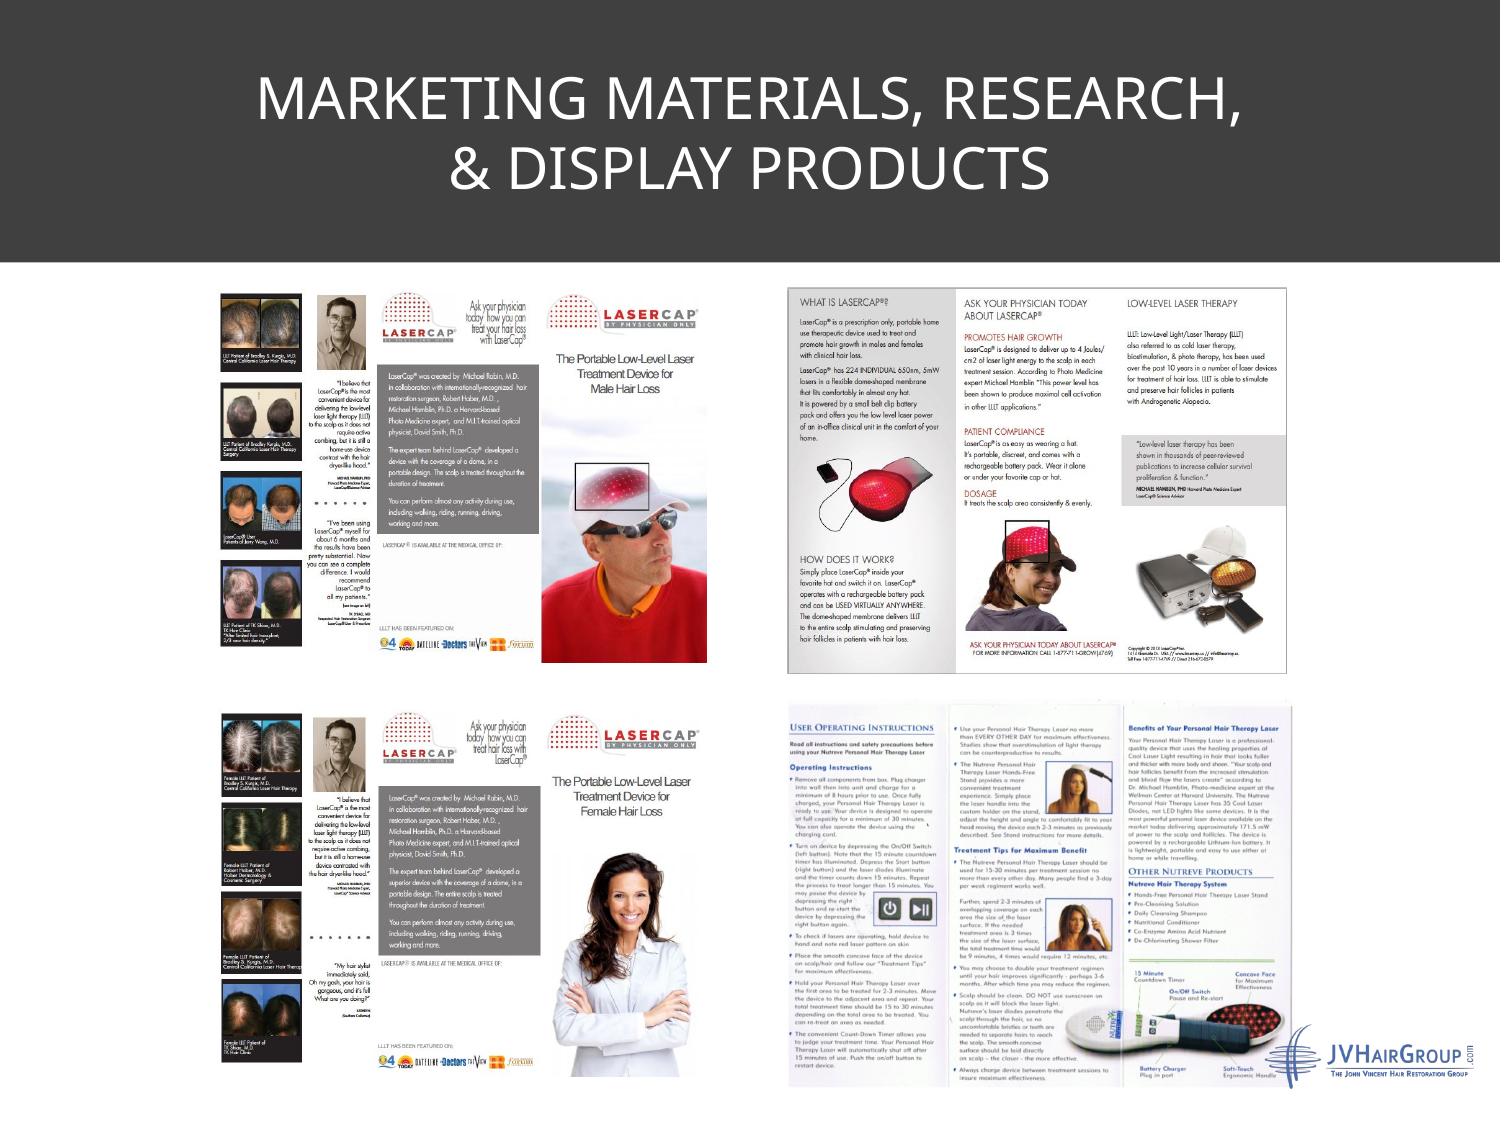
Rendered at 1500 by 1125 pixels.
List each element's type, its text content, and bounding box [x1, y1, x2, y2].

text_box [0, 0, 1500, 265]
title MARKETING MATERIALS, RESEARCH, & DISPLAY PRODUCTS [75, 37, 1425, 225]
picture [787, 287, 1489, 1125]
picture [212, 279, 707, 663]
picture [213, 699, 709, 1077]
